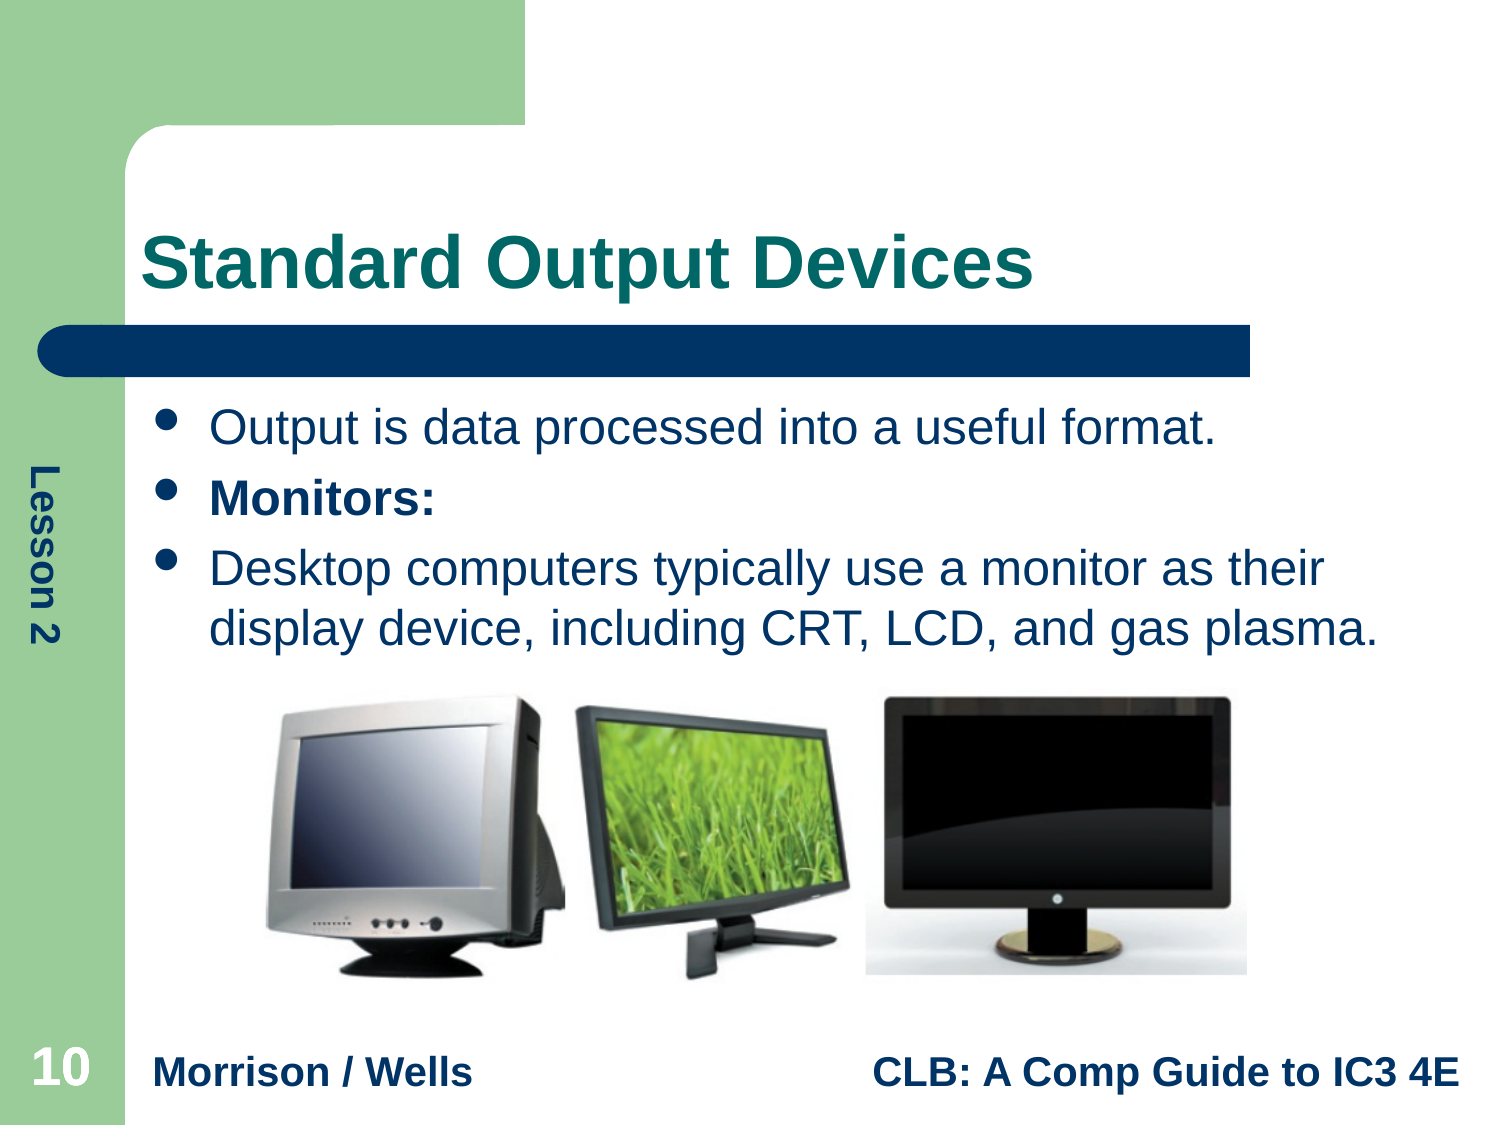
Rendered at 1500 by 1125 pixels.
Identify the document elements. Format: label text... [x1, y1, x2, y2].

title Standard Output Devices [124, 124, 1463, 313]
list Output is data processed into a useful format. Monitors: Desktop computers typically use a monitor as their display device, including CRT, LCD, and gas plasma. [137, 387, 1413, 1038]
picture [262, 687, 1247, 991]
text_box 10 [13, 1023, 111, 1105]
